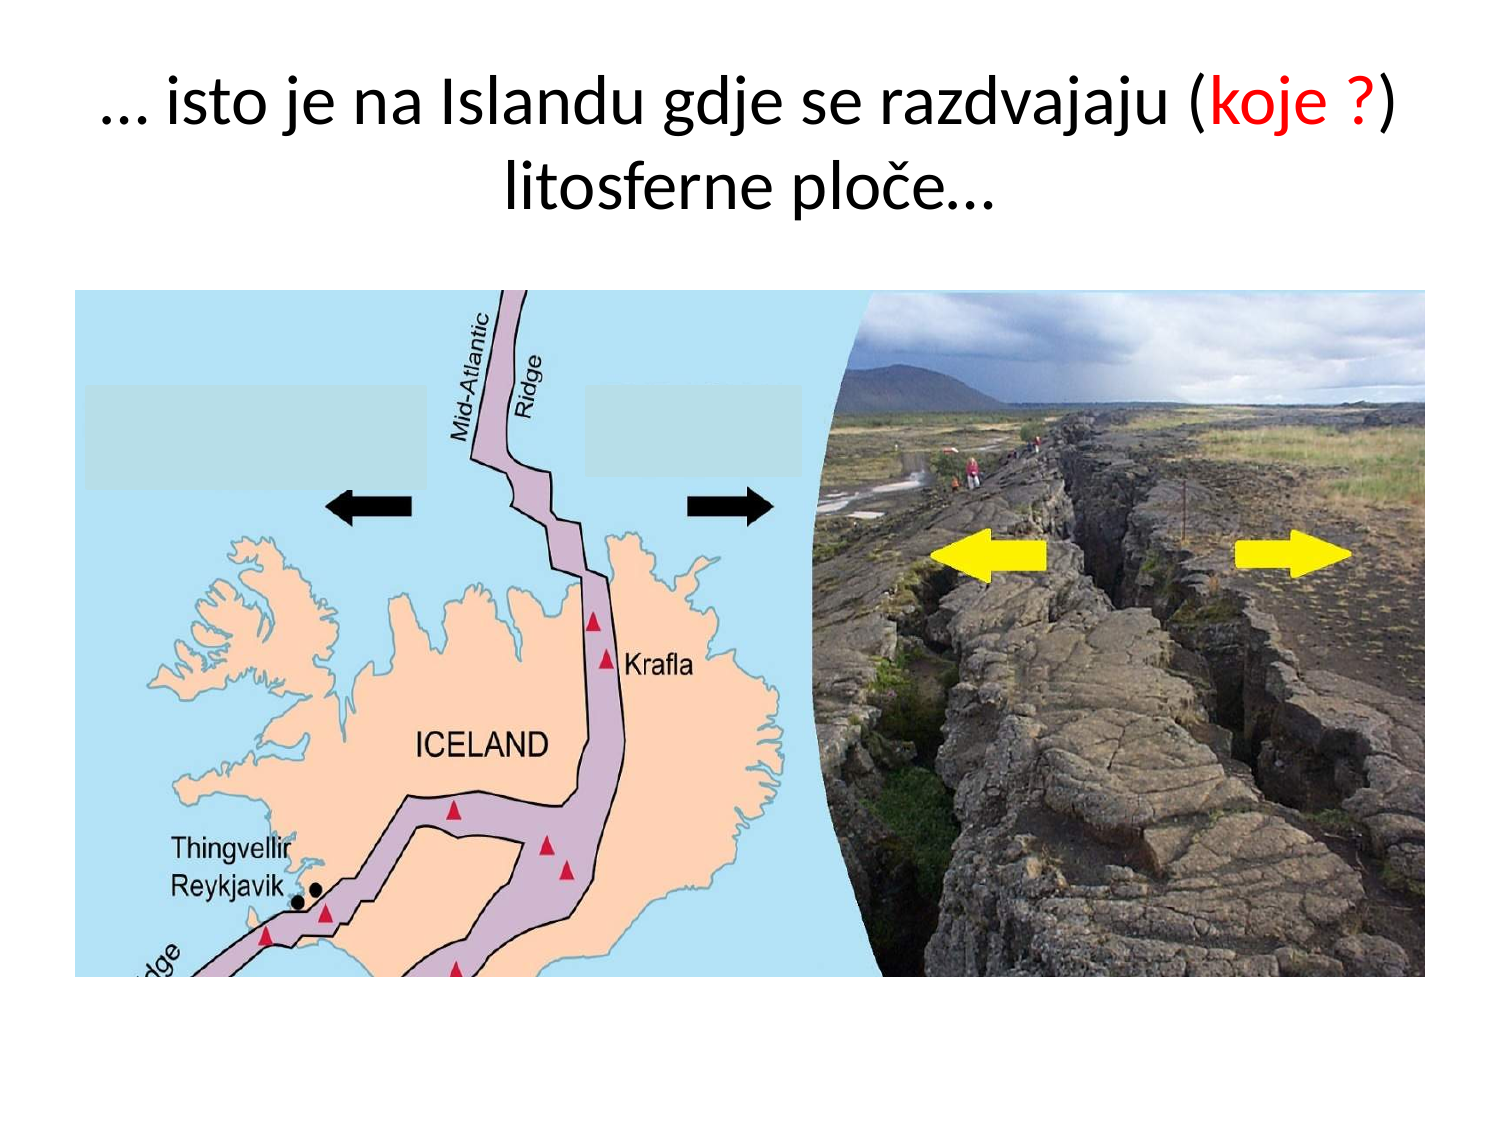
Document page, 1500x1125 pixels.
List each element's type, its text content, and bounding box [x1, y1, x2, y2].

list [74, 290, 1426, 978]
title … isto je na Islandu gdje se razdvajaju (koje ?) litosferne ploče… [75, 45, 1425, 233]
